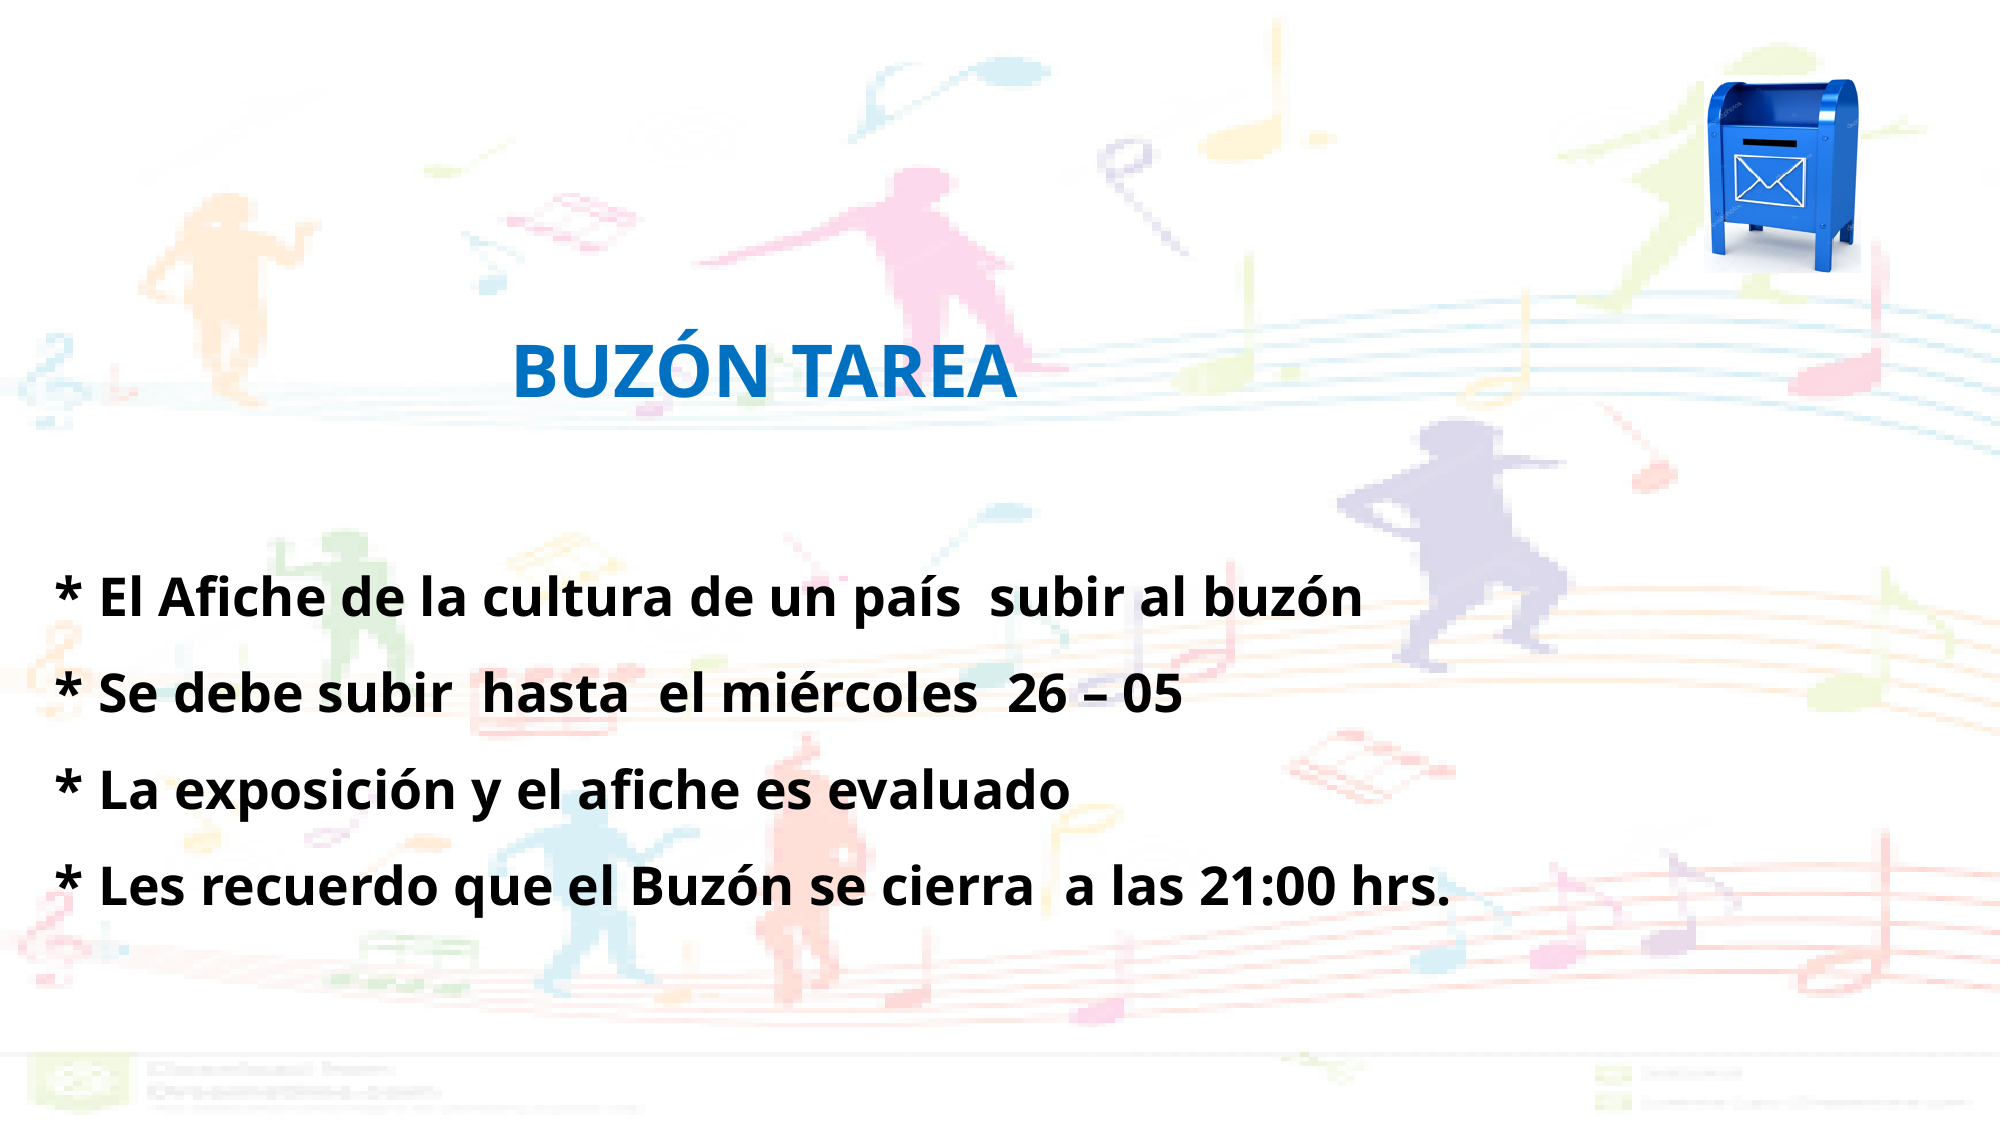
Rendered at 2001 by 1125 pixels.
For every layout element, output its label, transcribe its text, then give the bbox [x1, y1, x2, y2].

title BUZÓN TAREA * El Afiche de la cultura de un país subir al buzón * Se debe subir hasta el miércoles 26 – 05 * La exposición y el afiche es evaluado * Les recuerdo que el Buzón se cierra a las 21:00 hrs. [39, 34, 1893, 1125]
picture [1704, 75, 1861, 273]
